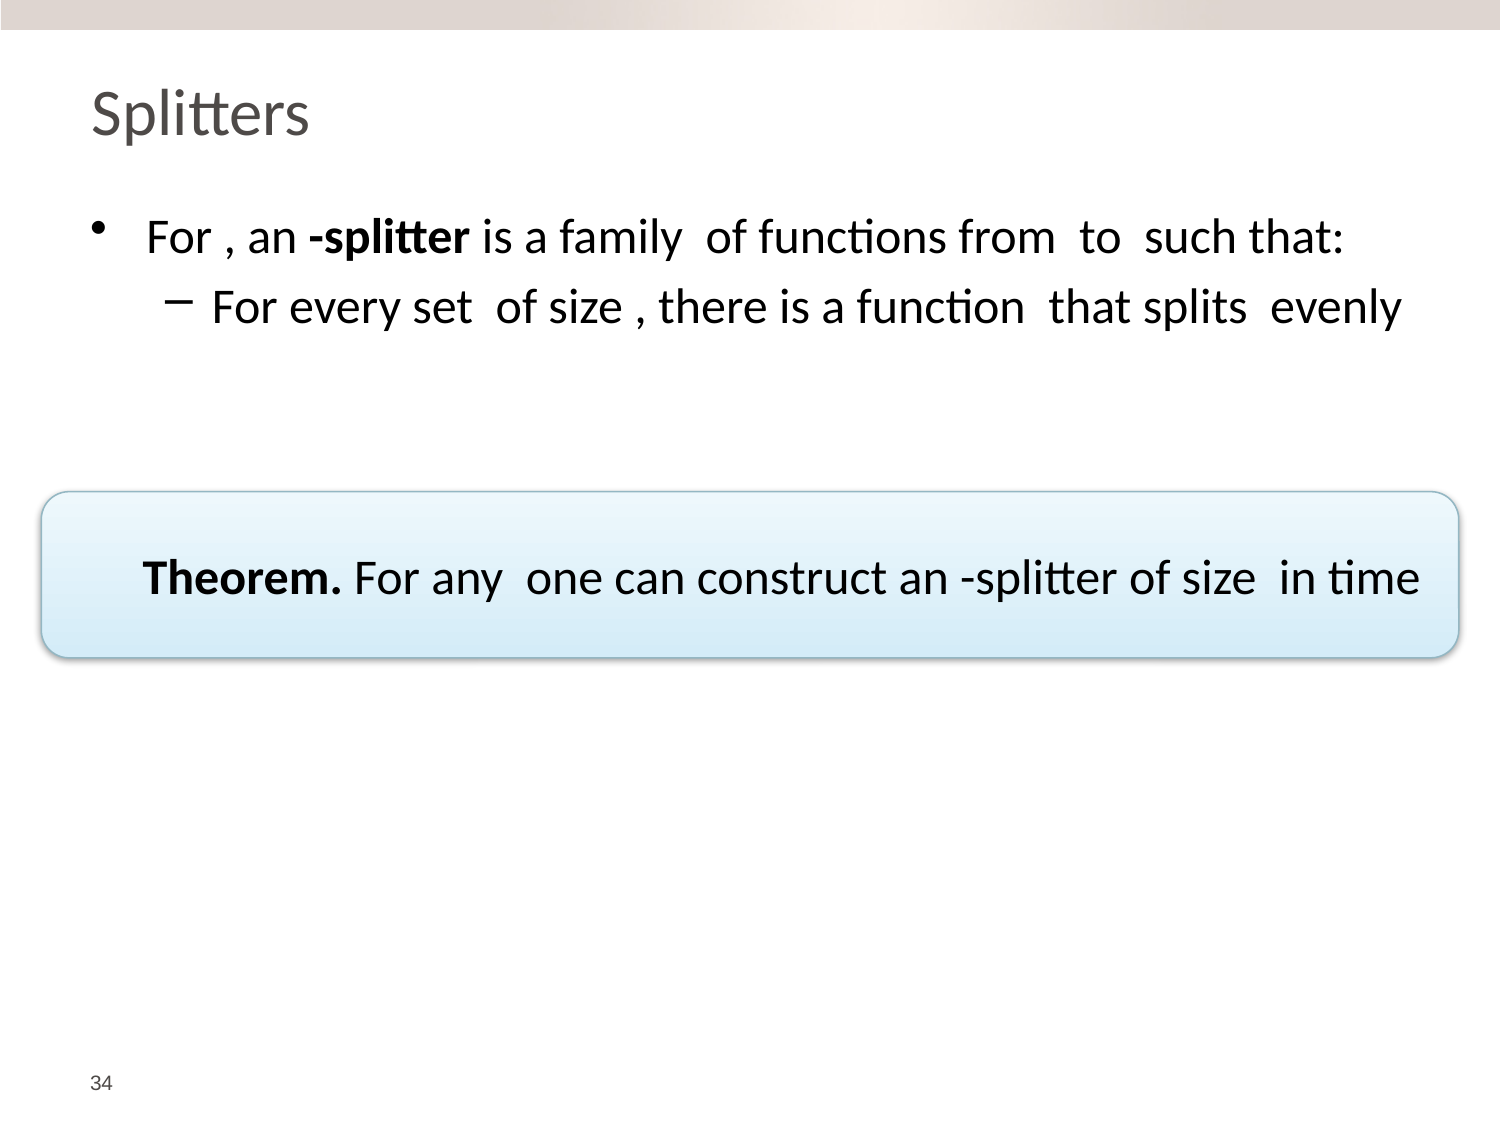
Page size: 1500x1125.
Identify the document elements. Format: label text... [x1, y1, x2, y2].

picture [0, 0, 1500, 30]
slide_number 34 [75, 1069, 396, 1115]
title Splitters [76, 57, 1427, 161]
